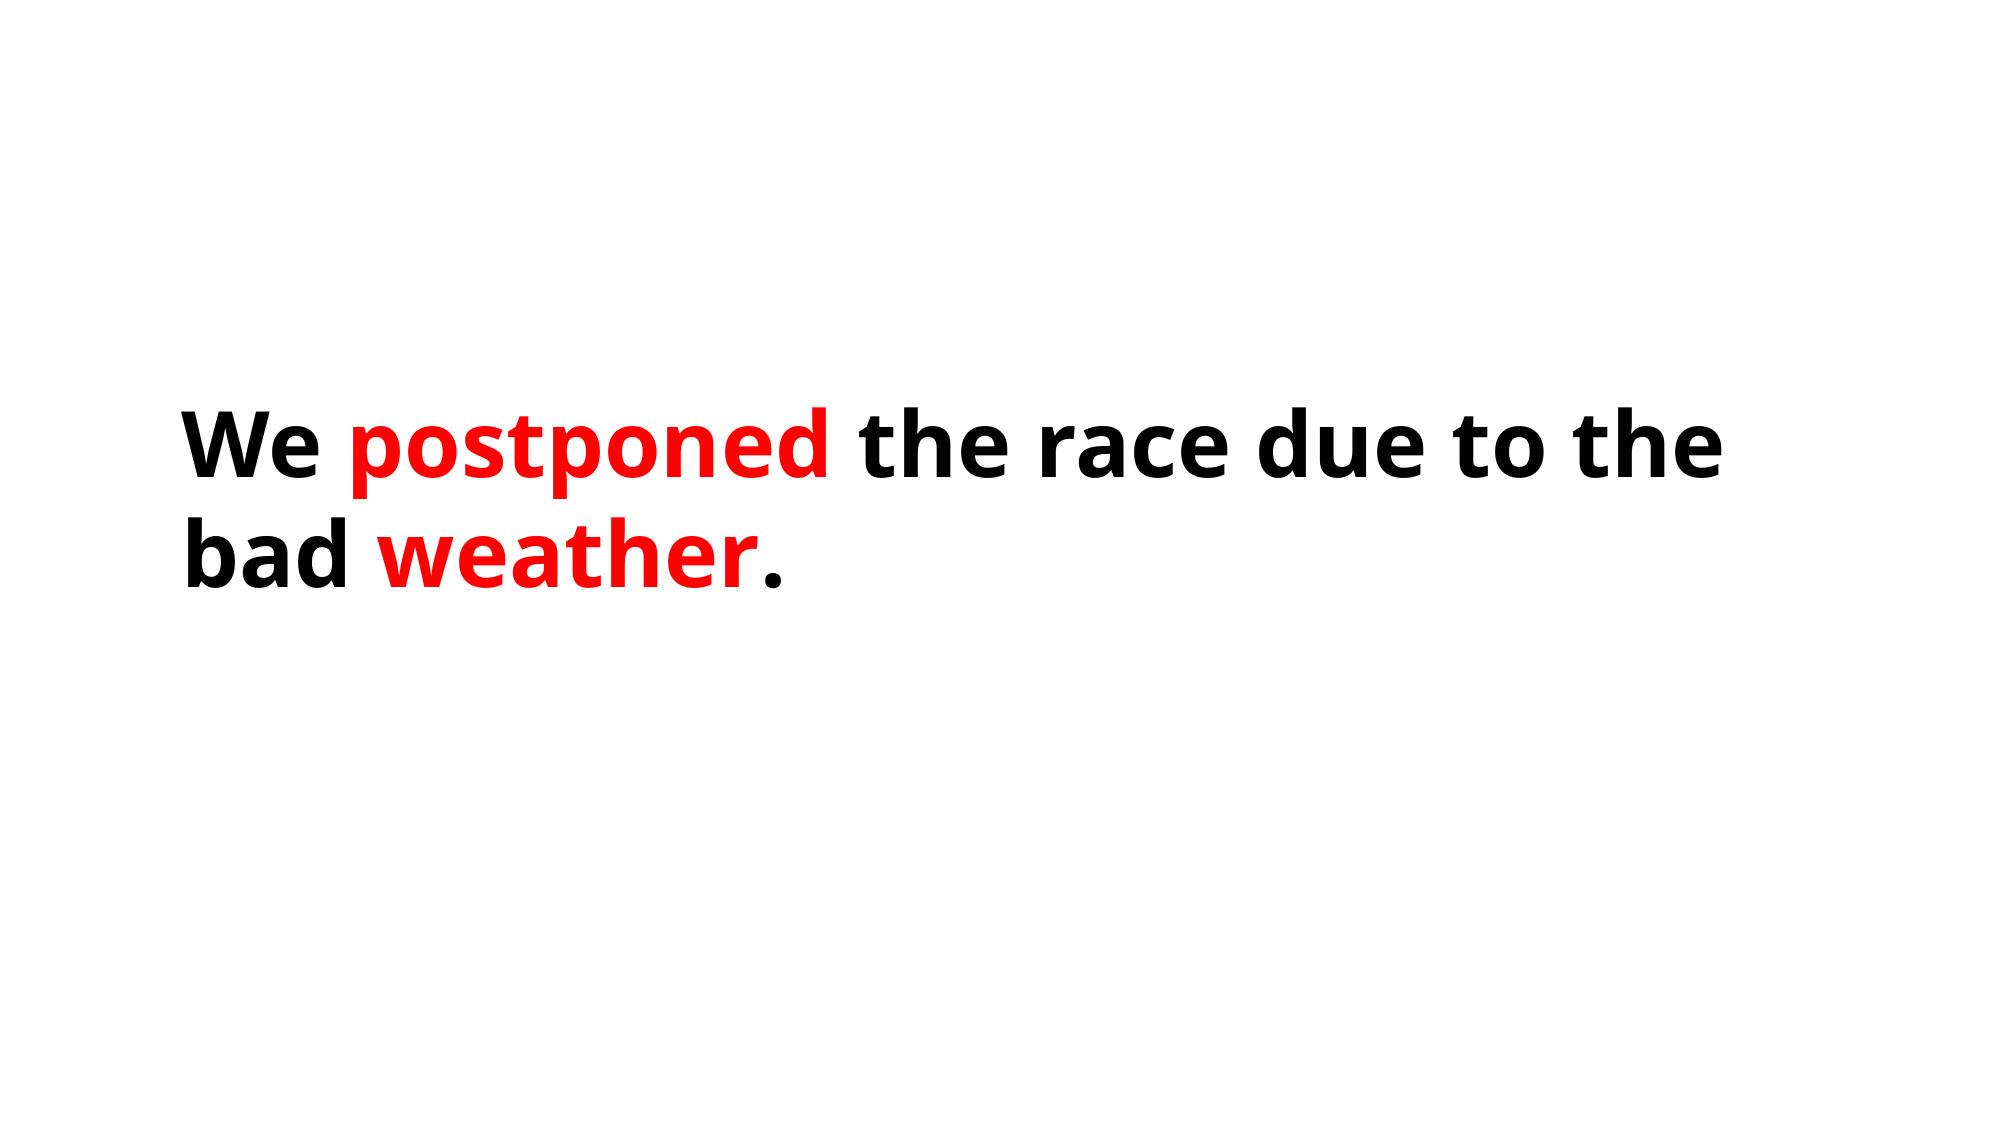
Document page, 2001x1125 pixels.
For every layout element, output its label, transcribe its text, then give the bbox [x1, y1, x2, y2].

text_box We postponed the race due to the bad weather. [166, 378, 1869, 723]
